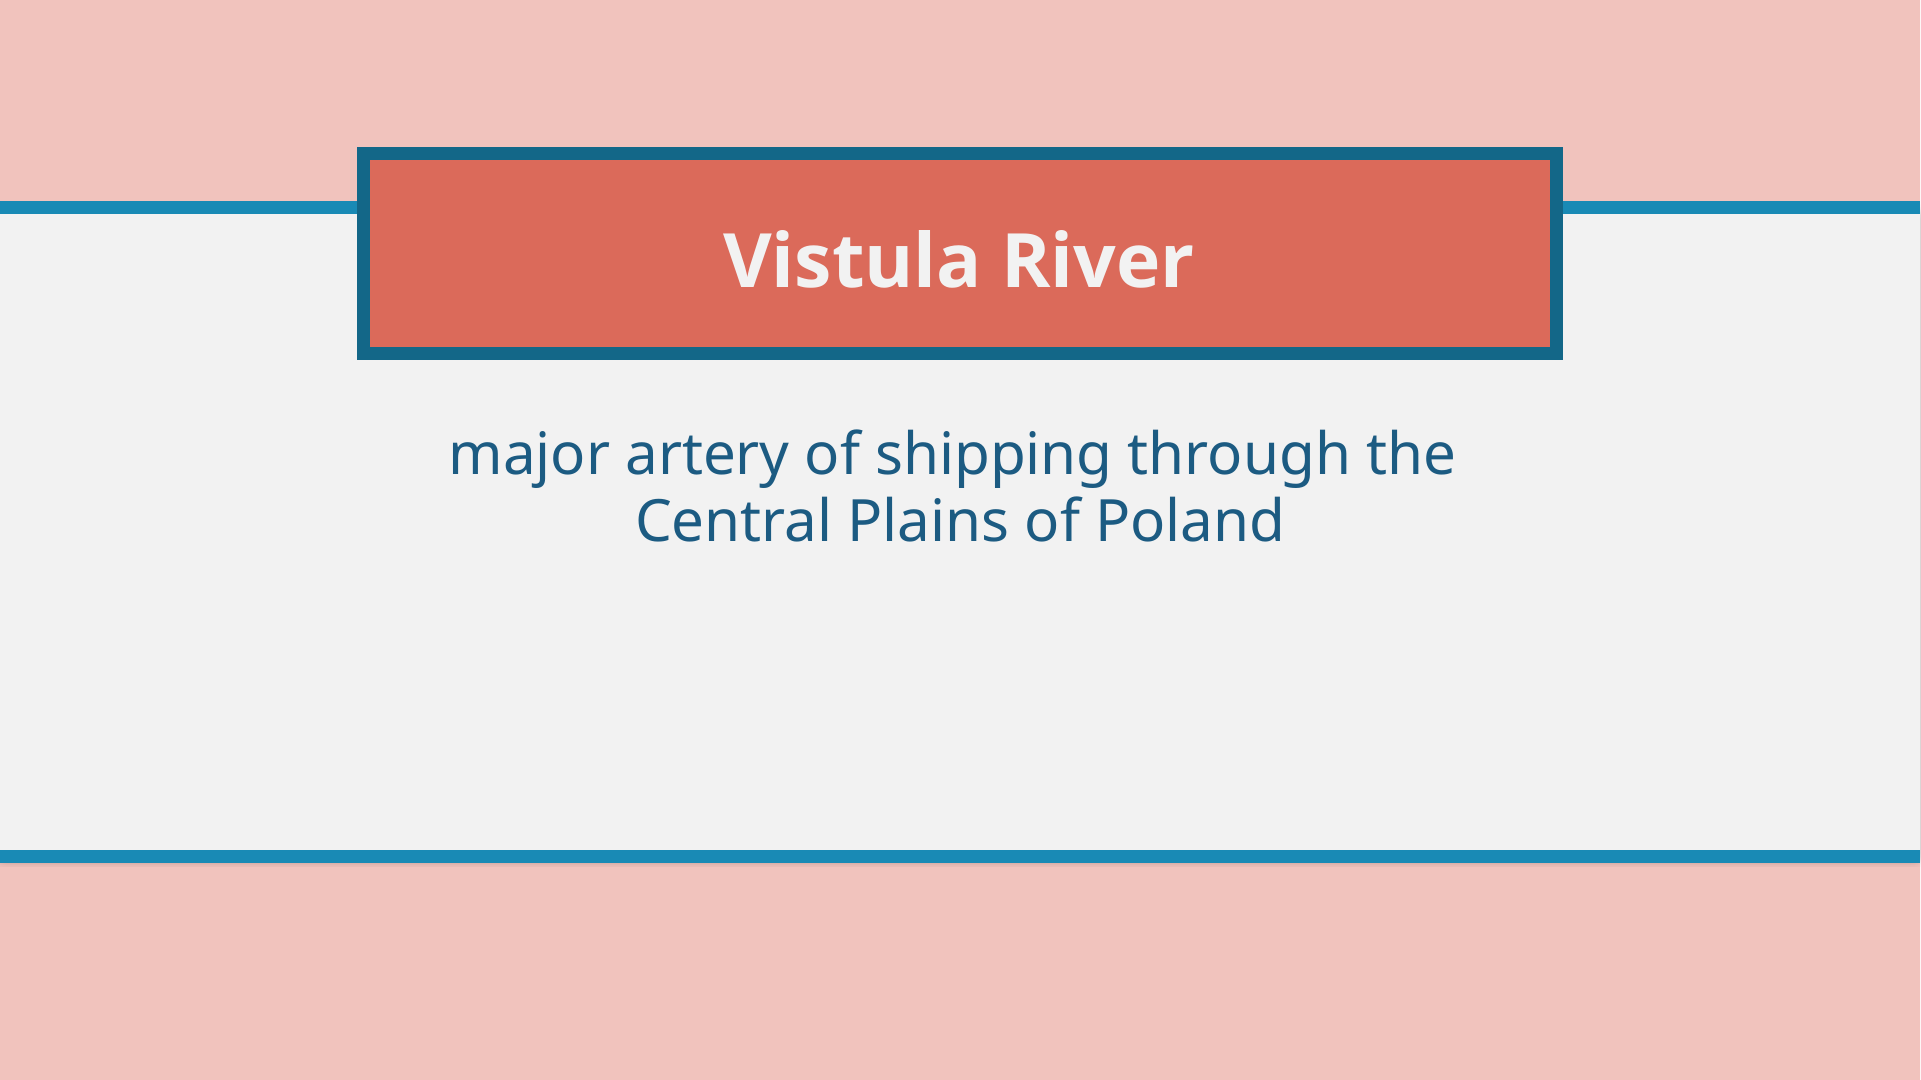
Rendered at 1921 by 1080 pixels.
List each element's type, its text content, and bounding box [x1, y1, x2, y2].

title Vistula River [361, 160, 1557, 354]
list major artery of shipping through the Central Plains of Poland [300, 414, 1620, 838]
